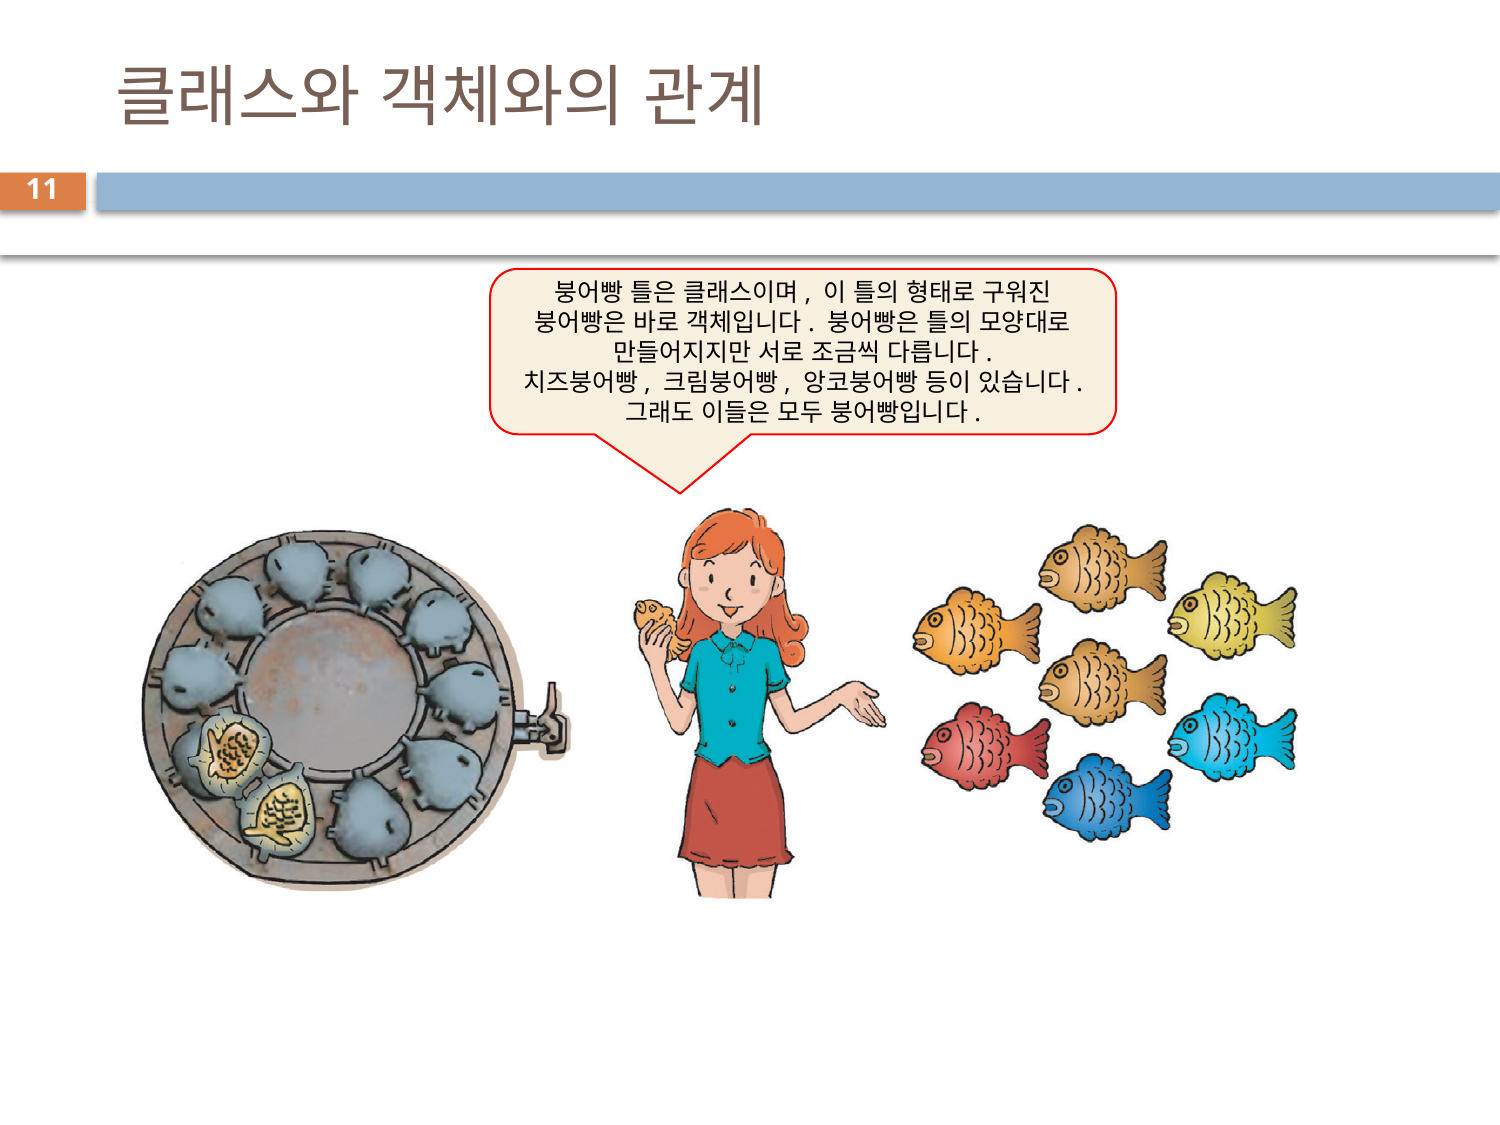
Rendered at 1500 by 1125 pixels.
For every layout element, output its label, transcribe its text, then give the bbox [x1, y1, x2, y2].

picture [135, 499, 1315, 906]
title 클래스와 객체와의 관계 [100, 37, 1438, 149]
text_box 붕어빵 틀은 클래스이며, 이 틀의 형태로 구워진 붕어빵은 바로 객체입니다. 붕어빵은 틀의 모양대로 만들어지지만 서로 조금씩 다릅니다. 치즈붕어빵, 크림붕어빵, 앙코붕어빵 등이 있습니다. 그래도 이들은 모두 붕어빵입니다. [488, 267, 1118, 495]
slide_number 11 [0, 170, 87, 211]
